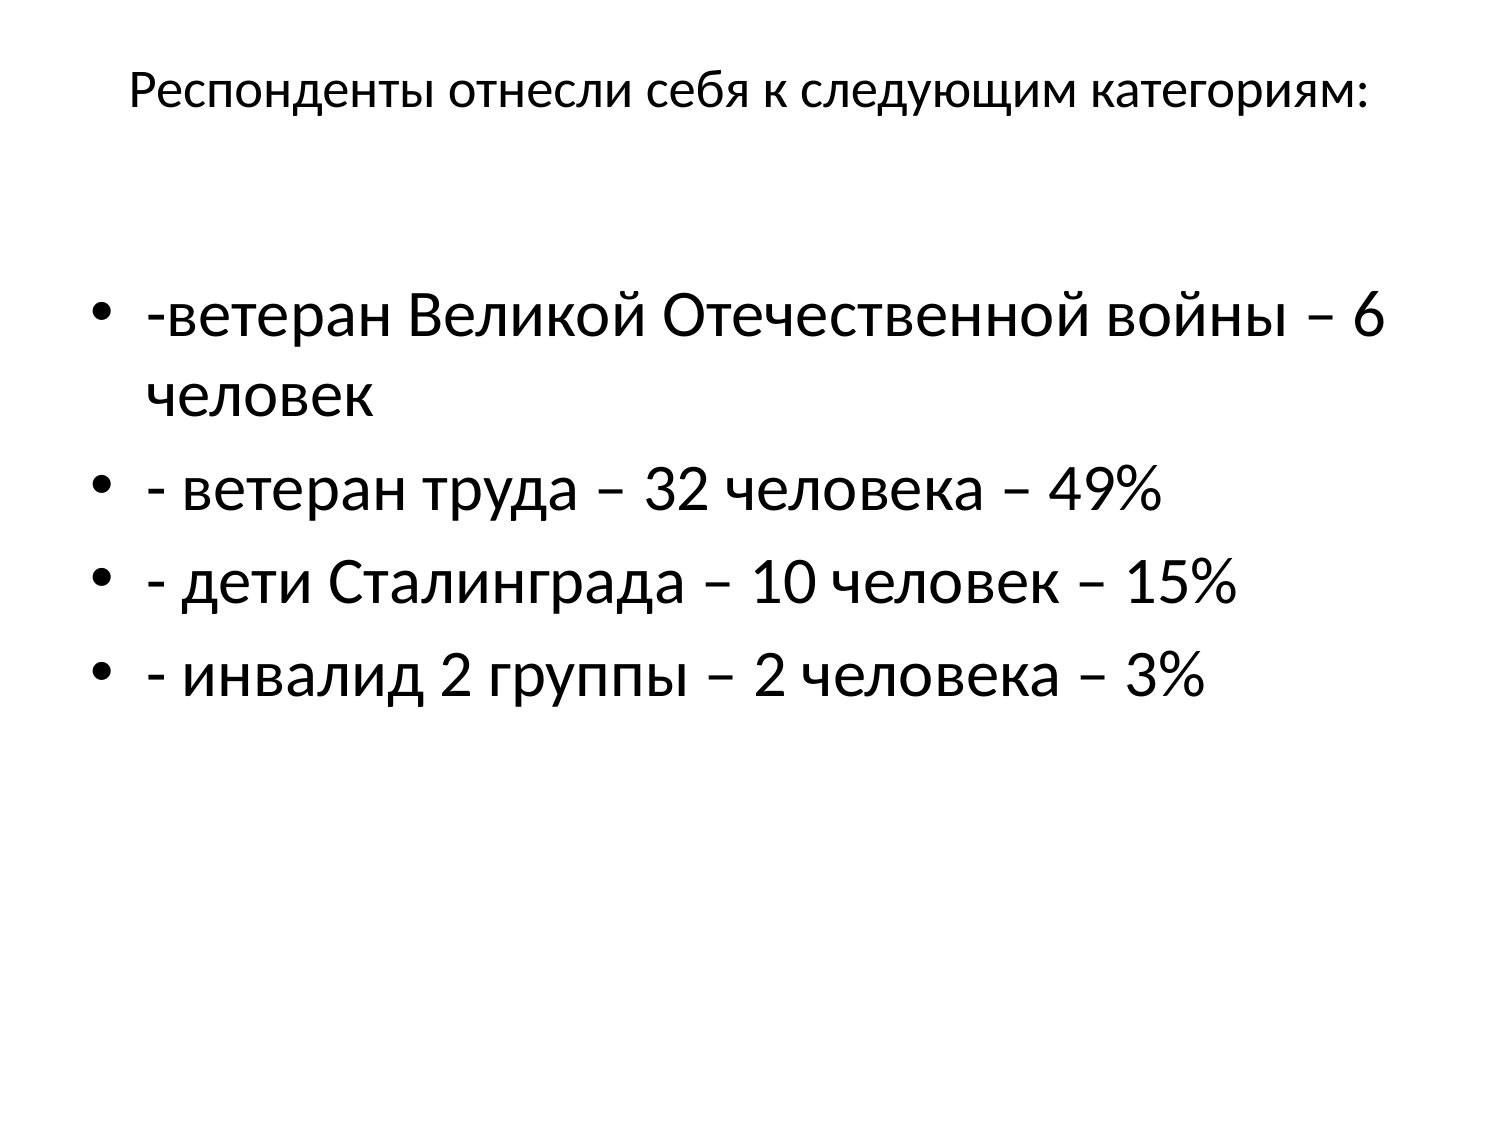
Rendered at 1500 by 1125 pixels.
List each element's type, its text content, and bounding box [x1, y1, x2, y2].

title Респонденты отнесли себя к следующим категориям: [75, 45, 1425, 233]
list -ветеран Великой Отечественной войны – 6 человек - ветеран труда – 32 человека – 49% - дети Сталинграда – 10 человек – 15% - инвалид 2 группы – 2 человека – 3% [75, 262, 1425, 1005]
